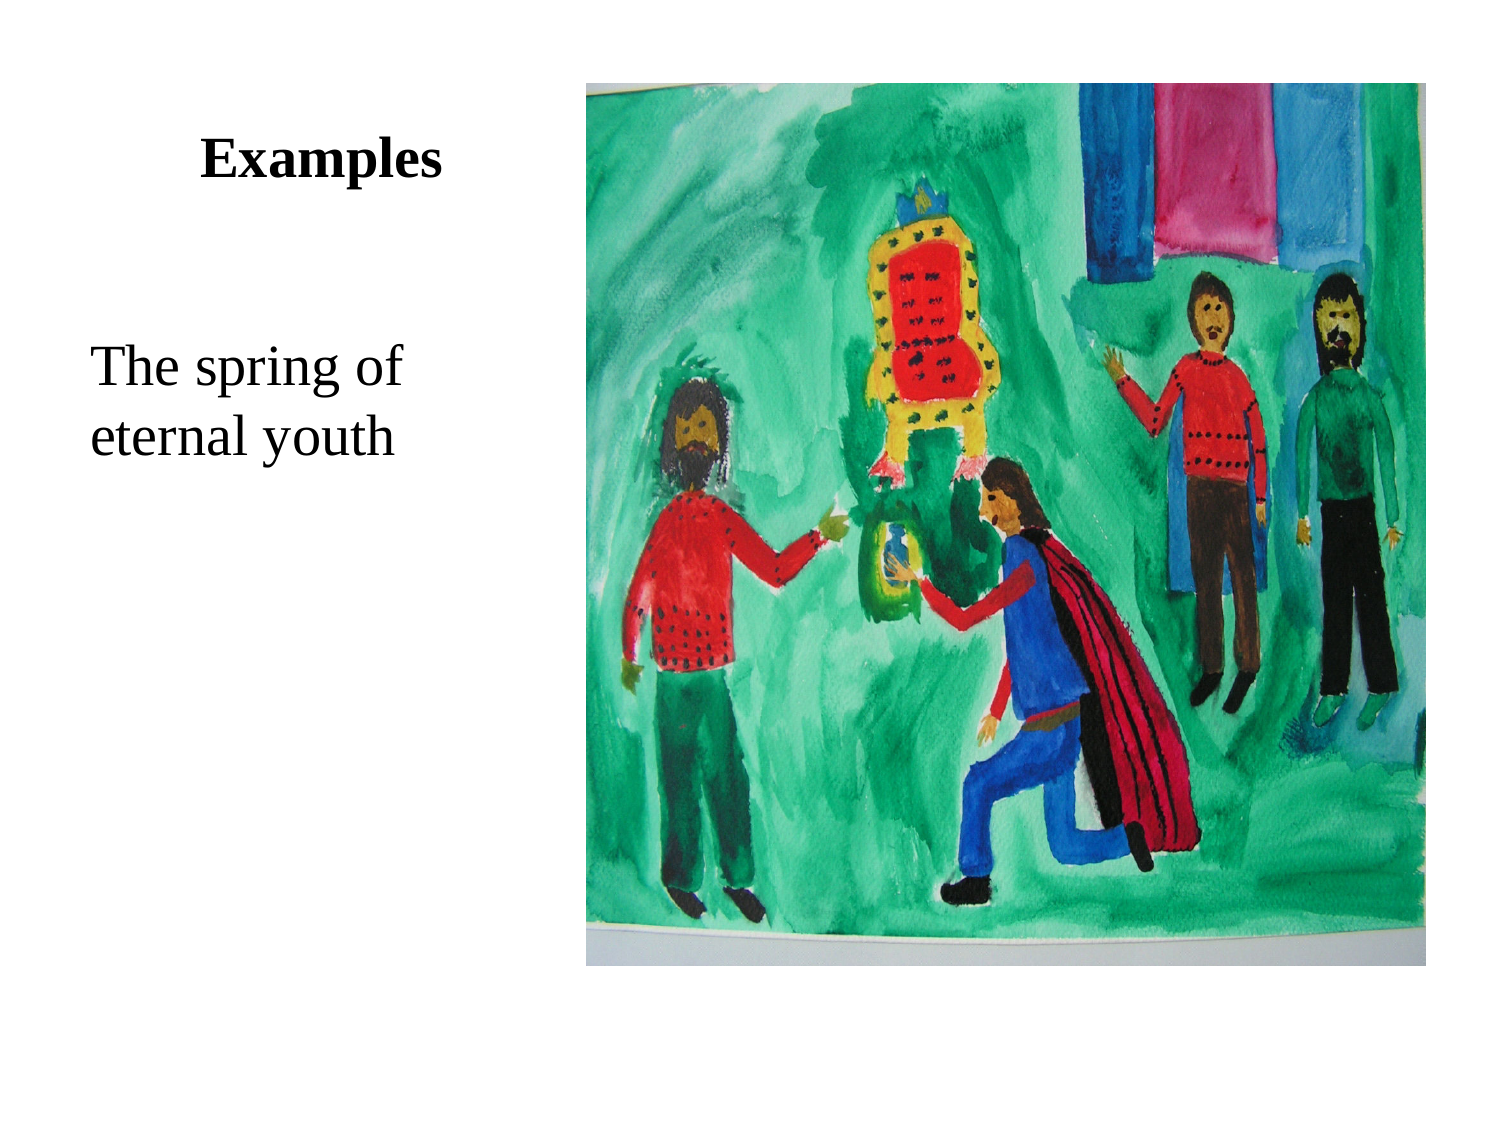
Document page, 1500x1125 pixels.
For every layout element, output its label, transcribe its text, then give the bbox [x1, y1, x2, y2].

list The spring of eternal youth [75, 235, 569, 1005]
title Examples [75, 44, 569, 197]
picture [586, 83, 1425, 966]
